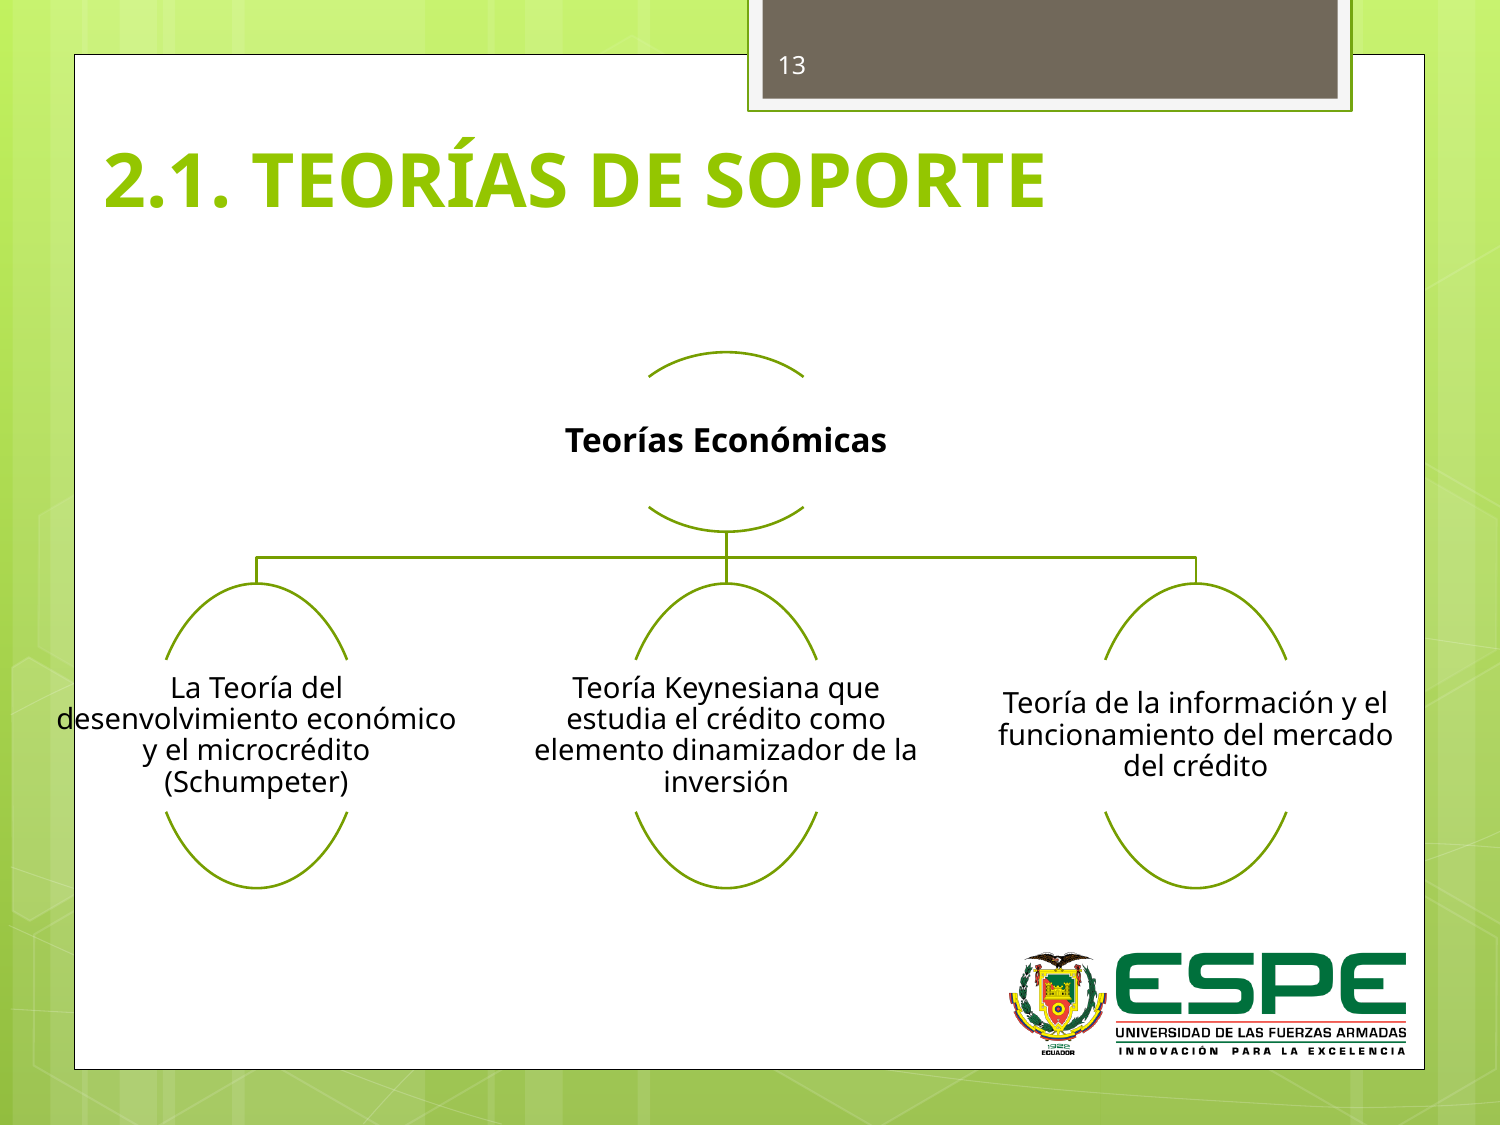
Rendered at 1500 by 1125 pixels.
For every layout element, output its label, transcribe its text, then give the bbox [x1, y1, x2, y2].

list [46, 185, 1406, 1055]
picture [1009, 951, 1406, 1055]
title 2.1. TEORÍAS DE SOPORTE [88, 42, 1241, 184]
slide_number 13 [762, 36, 982, 97]
